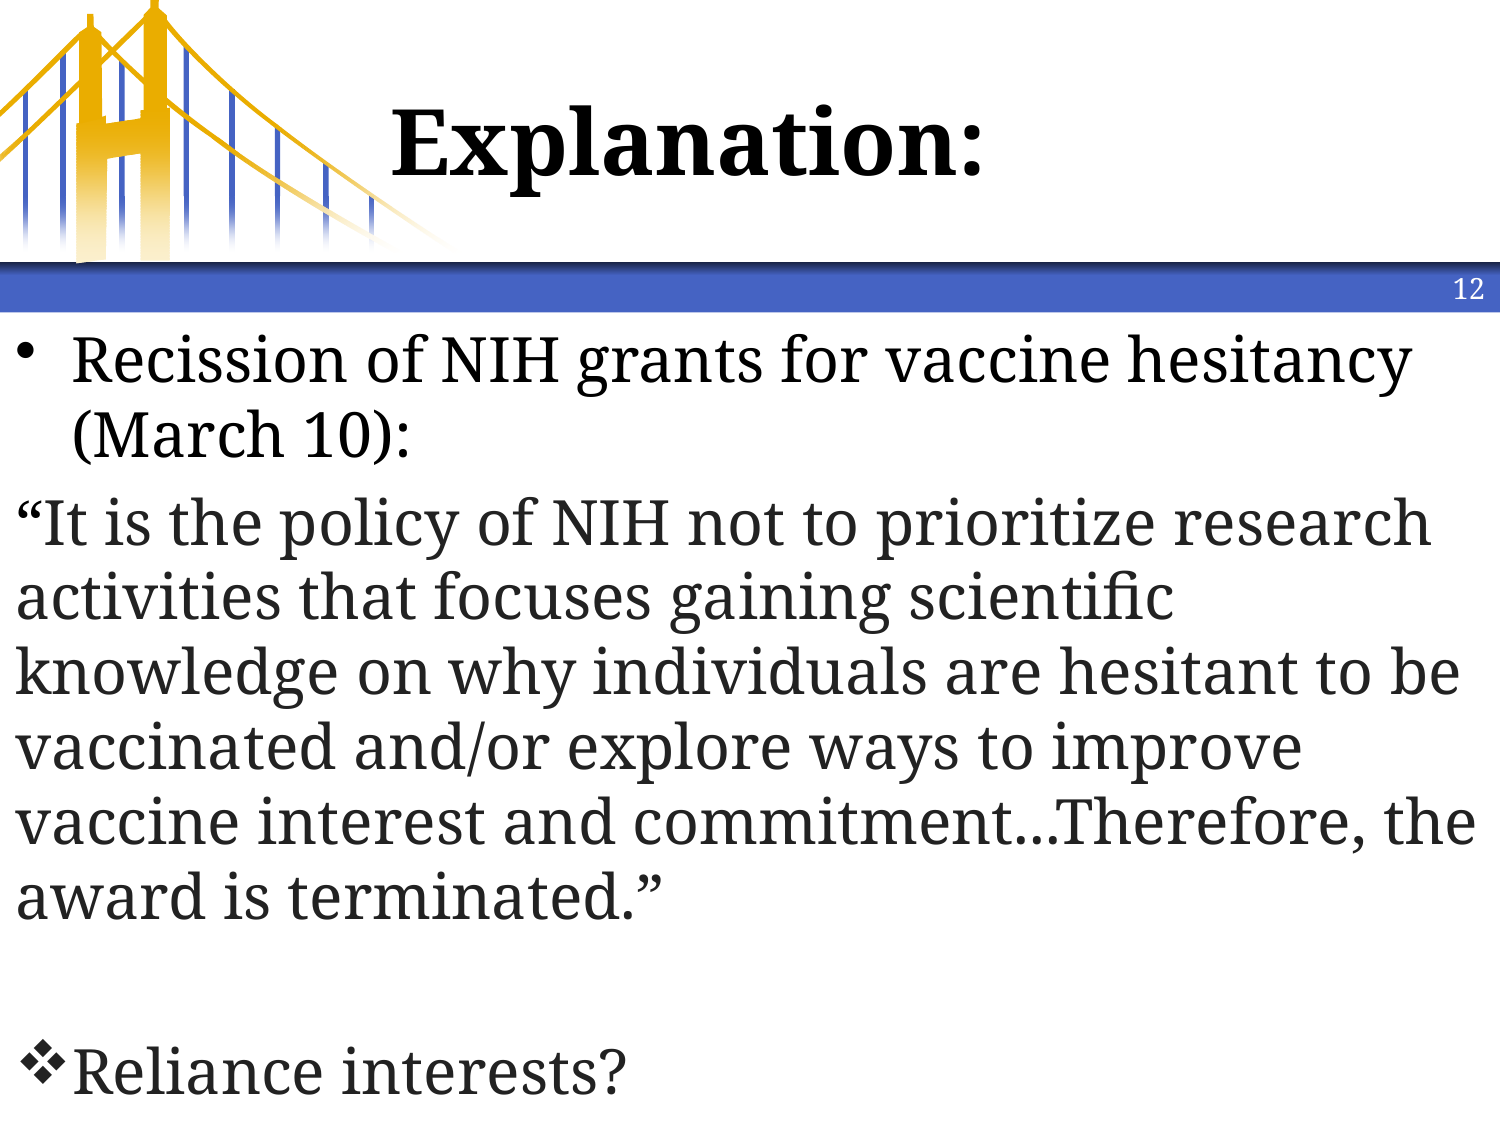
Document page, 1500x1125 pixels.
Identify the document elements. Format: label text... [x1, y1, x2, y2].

slide_number 12 [1149, 262, 1500, 313]
list Recission of NIH grants for vaccine hesitancy (March 10): “It is the policy of NIH not to prioritize research activities that focuses gaining scientific knowledge on why individuals are hesitant to be vaccinated and/or explore ways to improve vaccine interest and commitment...Therefore, the award is terminated.” Reliance interests? Why this policy? [0, 312, 1500, 1000]
title Explanation: [375, 45, 1425, 233]
